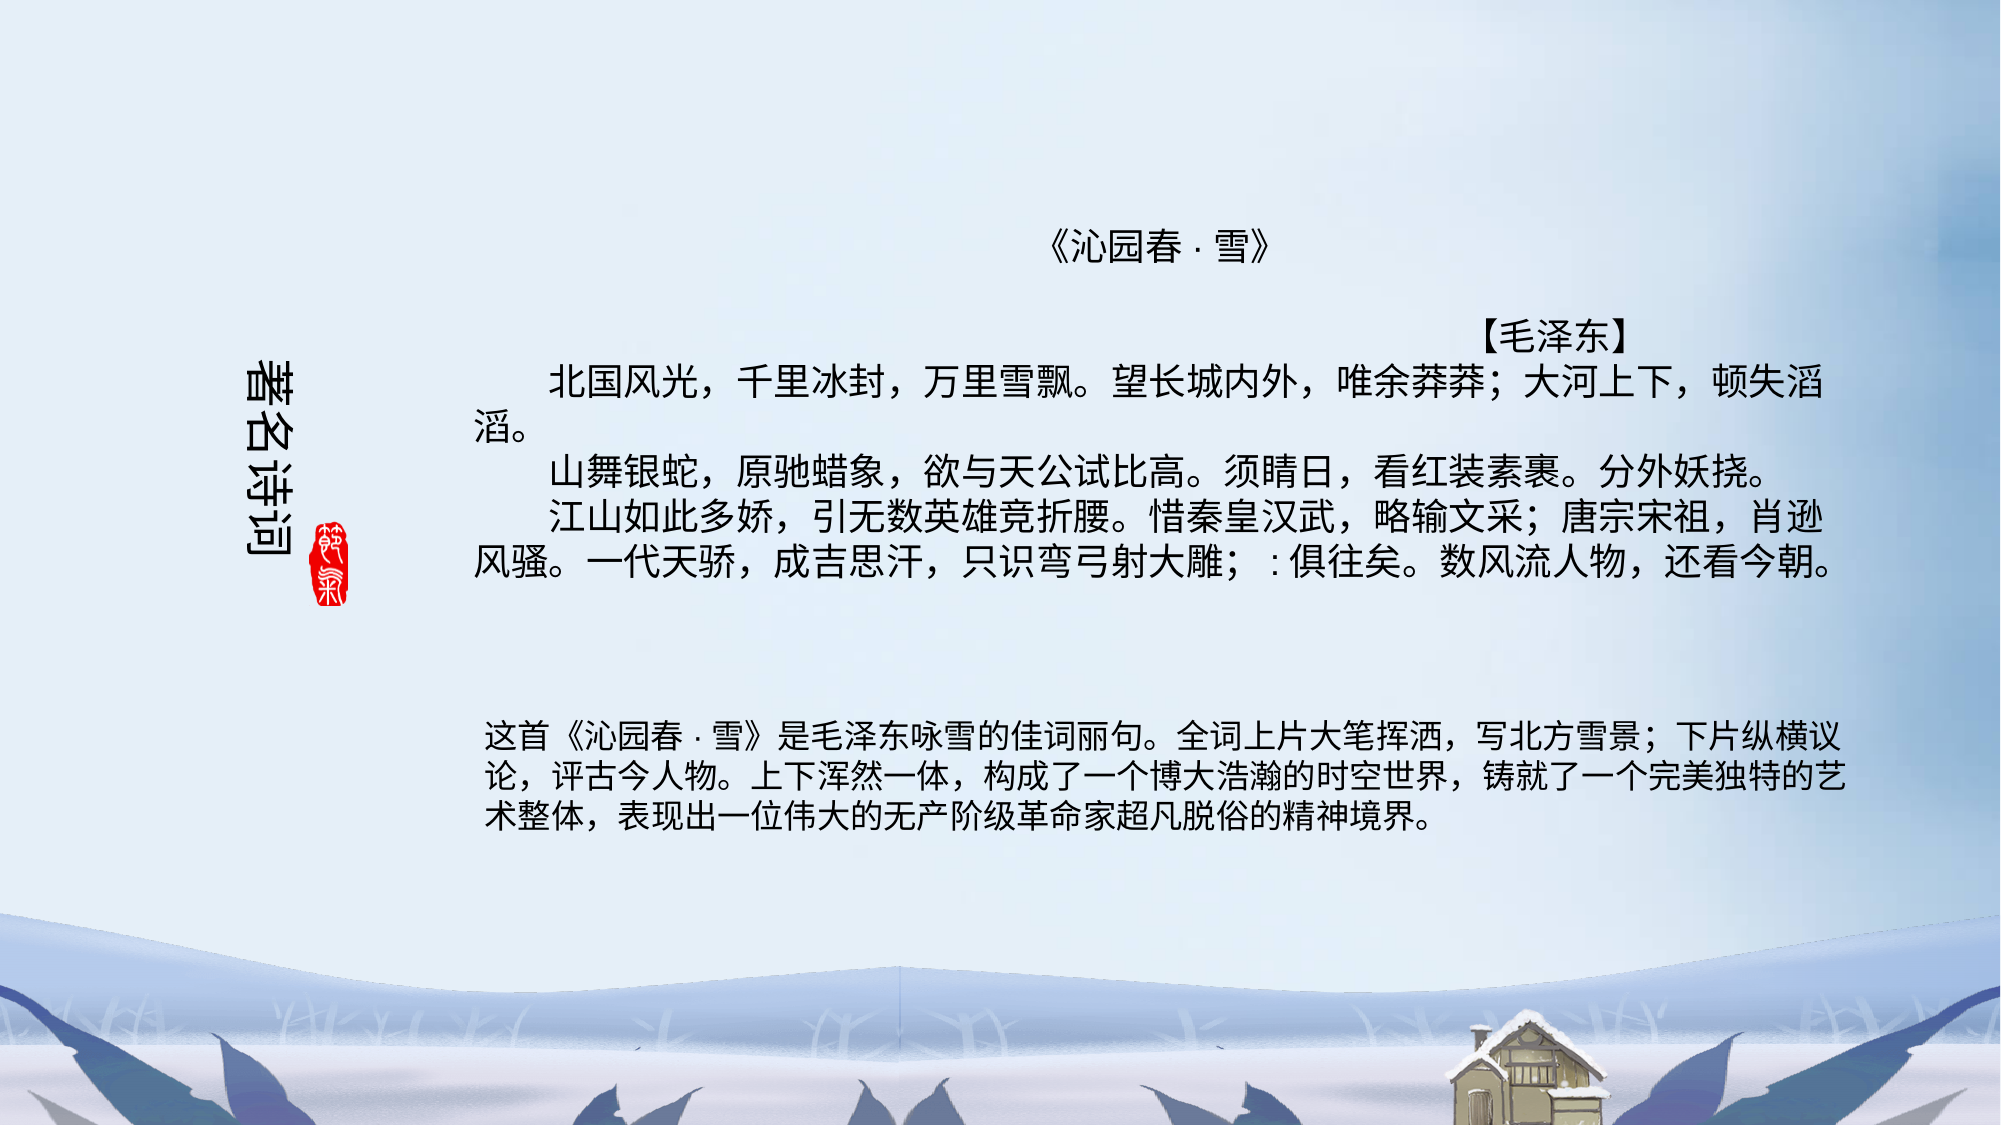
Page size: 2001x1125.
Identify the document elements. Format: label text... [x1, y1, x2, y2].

text_box 著名诗词 [218, 343, 310, 561]
picture [0, 0, 2001, 1125]
text_box 《沁园春·雪》 【毛泽东】 北国风光，千里冰封，万里雪飘。望长城内外，唯余莽莽；大河上下，顿失滔滔。 山舞银蛇，原驰蜡象，欲与天公试比高。须睛日，看红装素裹。分外妖挠。 江山如此多娇，引无数英雄竞折腰。惜秦皇汉武，略输文采；唐宗宋祖，肖逊风骚。一代天骄，成吉思汗，只识弯弓射大雕；:俱往矣。数风流人物，还看今朝。 [458, 215, 1862, 636]
text_box 这首《沁园春·雪》是毛泽东咏雪的佳词丽句。全词上片大笔挥洒，写北方雪景；下片纵横议论，评古今人物。上下浑然一体，构成了一个博大浩瀚的时空世界，铸就了一个完美独特的艺术整体，表现出一位伟大的无产阶级革命家超凡脱俗的精神境界。 [470, 707, 1885, 843]
